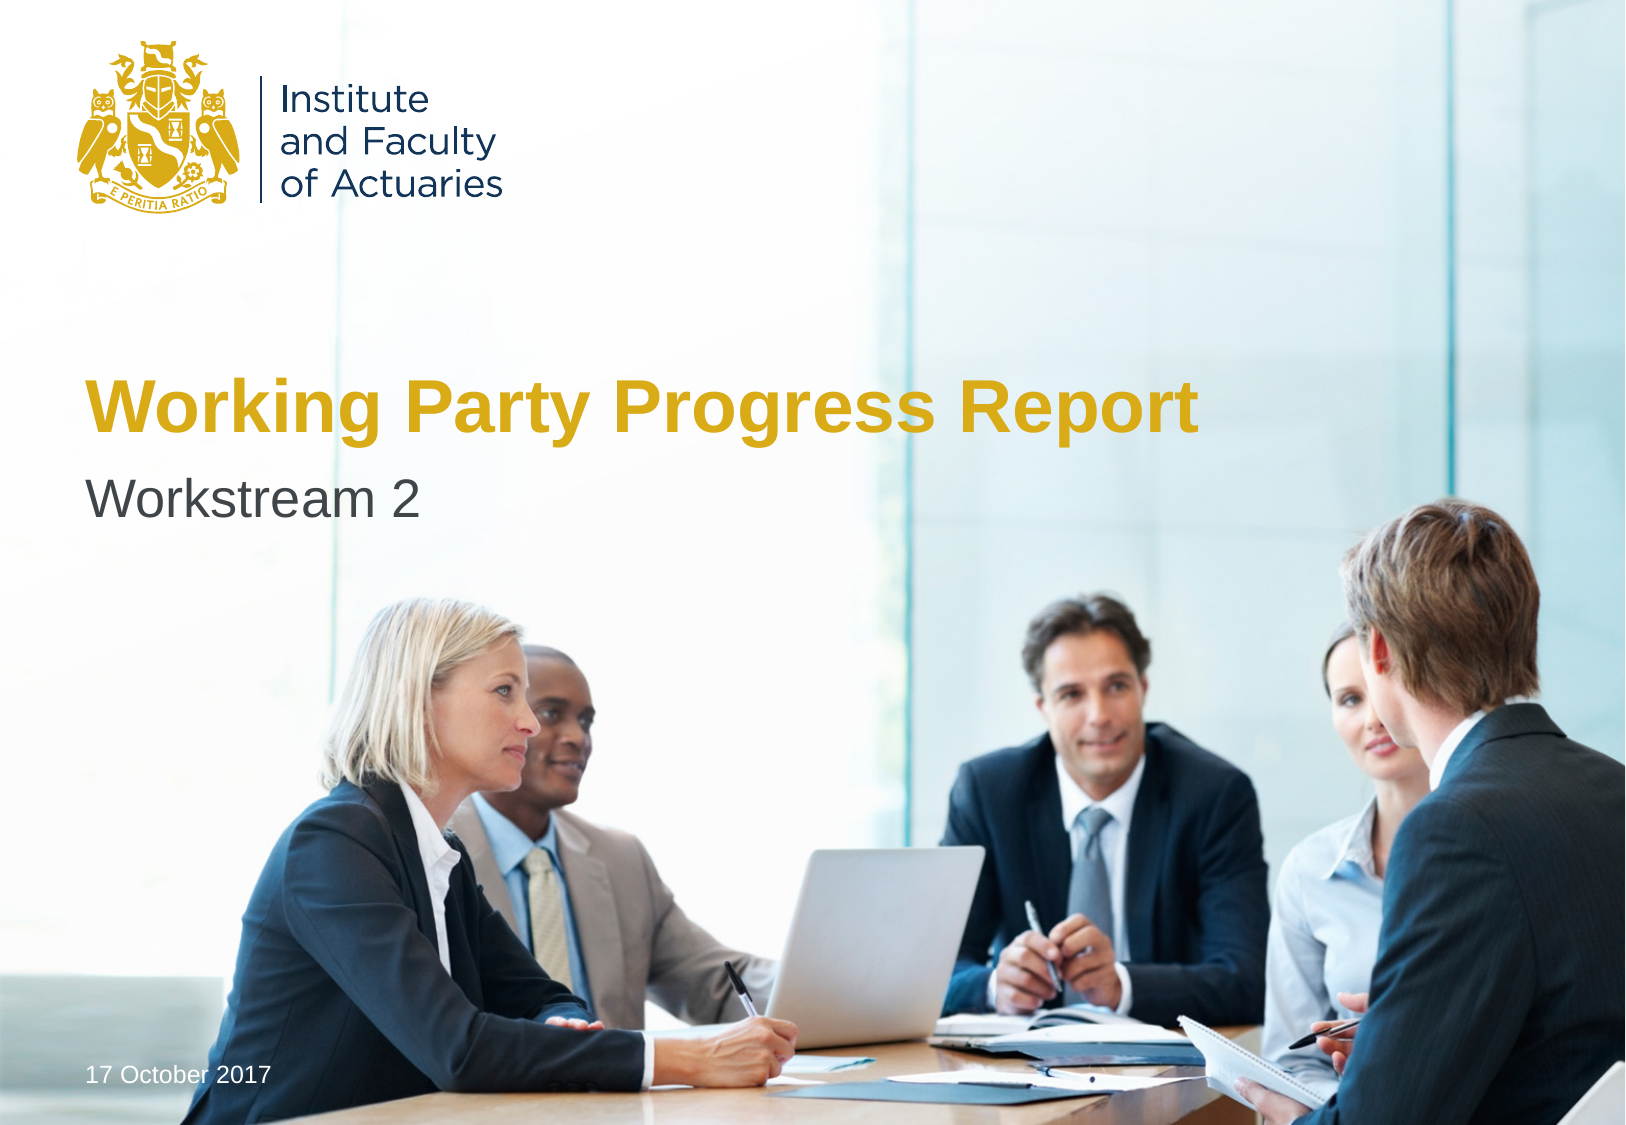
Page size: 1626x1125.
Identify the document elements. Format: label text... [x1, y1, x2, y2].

picture [0, 0, 1626, 1125]
title Working Party Progress Report [70, 350, 1338, 563]
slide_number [70, 1051, 461, 1106]
subtitle Workstream 2 [70, 456, 1159, 622]
